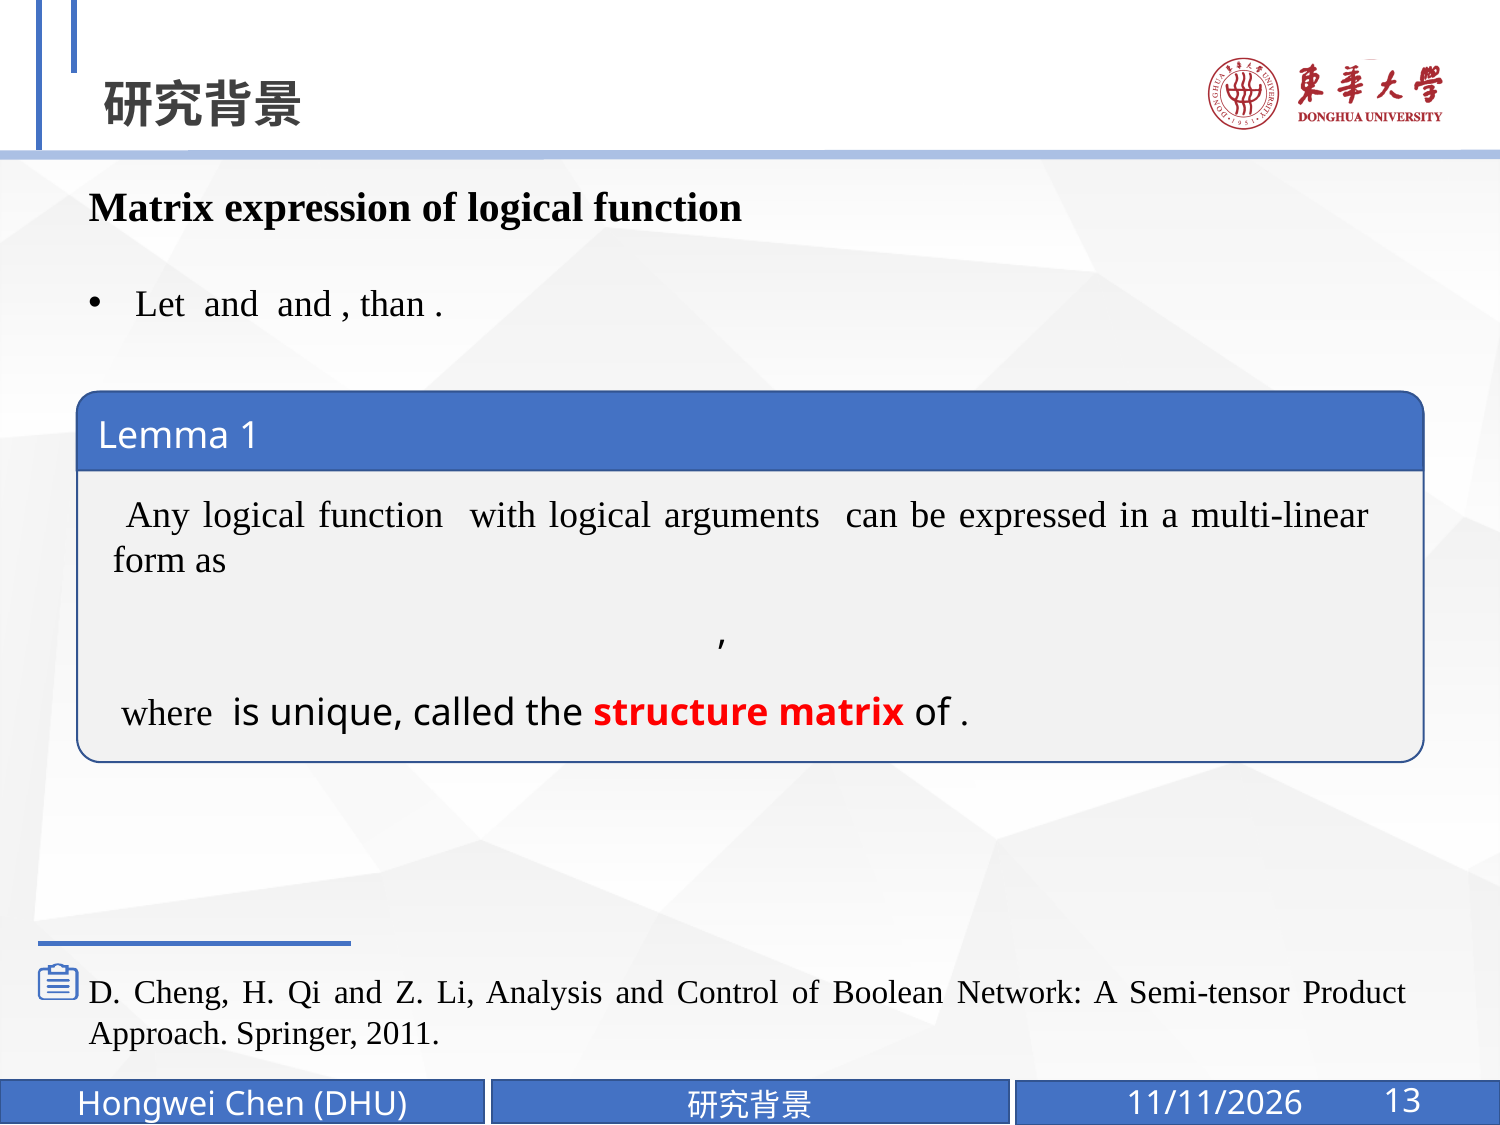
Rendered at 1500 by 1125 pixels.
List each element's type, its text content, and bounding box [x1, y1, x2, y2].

text_box Lemma 1 [75, 390, 1425, 472]
text_box D. Cheng, H. Qi and Z. Li, Analysis and Control of Boolean Network: A Semi-tensor Product Approach. Springer, 2011. [73, 960, 1424, 1068]
list 研究背景 [490, 1081, 1010, 1125]
text_box [76, 472, 1425, 764]
picture [1191, 54, 1466, 132]
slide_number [1111, 1082, 1331, 1125]
list Matrix expression of logical function [73, 178, 878, 246]
text_box [37, 963, 79, 1000]
slide_number 13 [1344, 1080, 1437, 1123]
picture [0, 160, 1500, 1080]
title 研究背景 [88, 60, 1176, 152]
